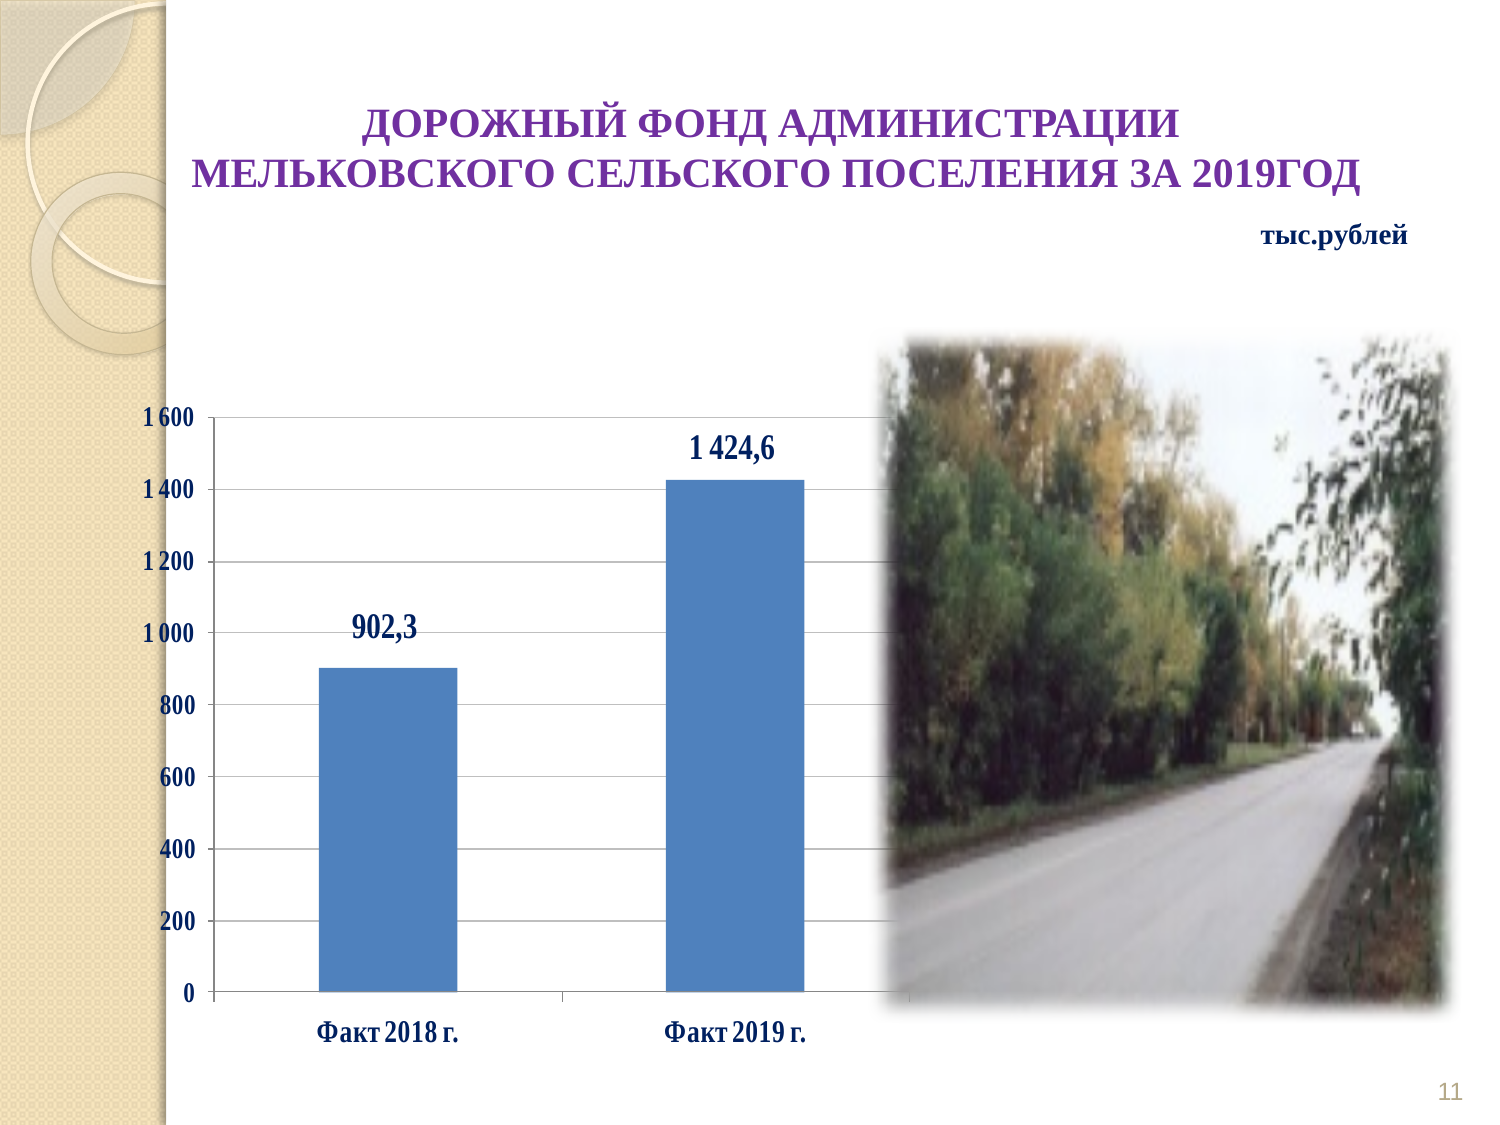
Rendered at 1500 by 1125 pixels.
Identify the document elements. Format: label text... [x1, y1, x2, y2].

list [135, 385, 1117, 1059]
picture [866, 326, 1463, 1024]
title ДОРОЖНЫЙ ФОНД АДМИНИСТРАЦИИ МЕЛЬКОВСКОГО СЕЛЬСКОГО ПОСЕЛЕНИЯ ЗА 2019ГОД [93, 0, 1459, 291]
slide_number 11 [1413, 1034, 1488, 1113]
text_box тыс.рублей [1246, 208, 1471, 258]
